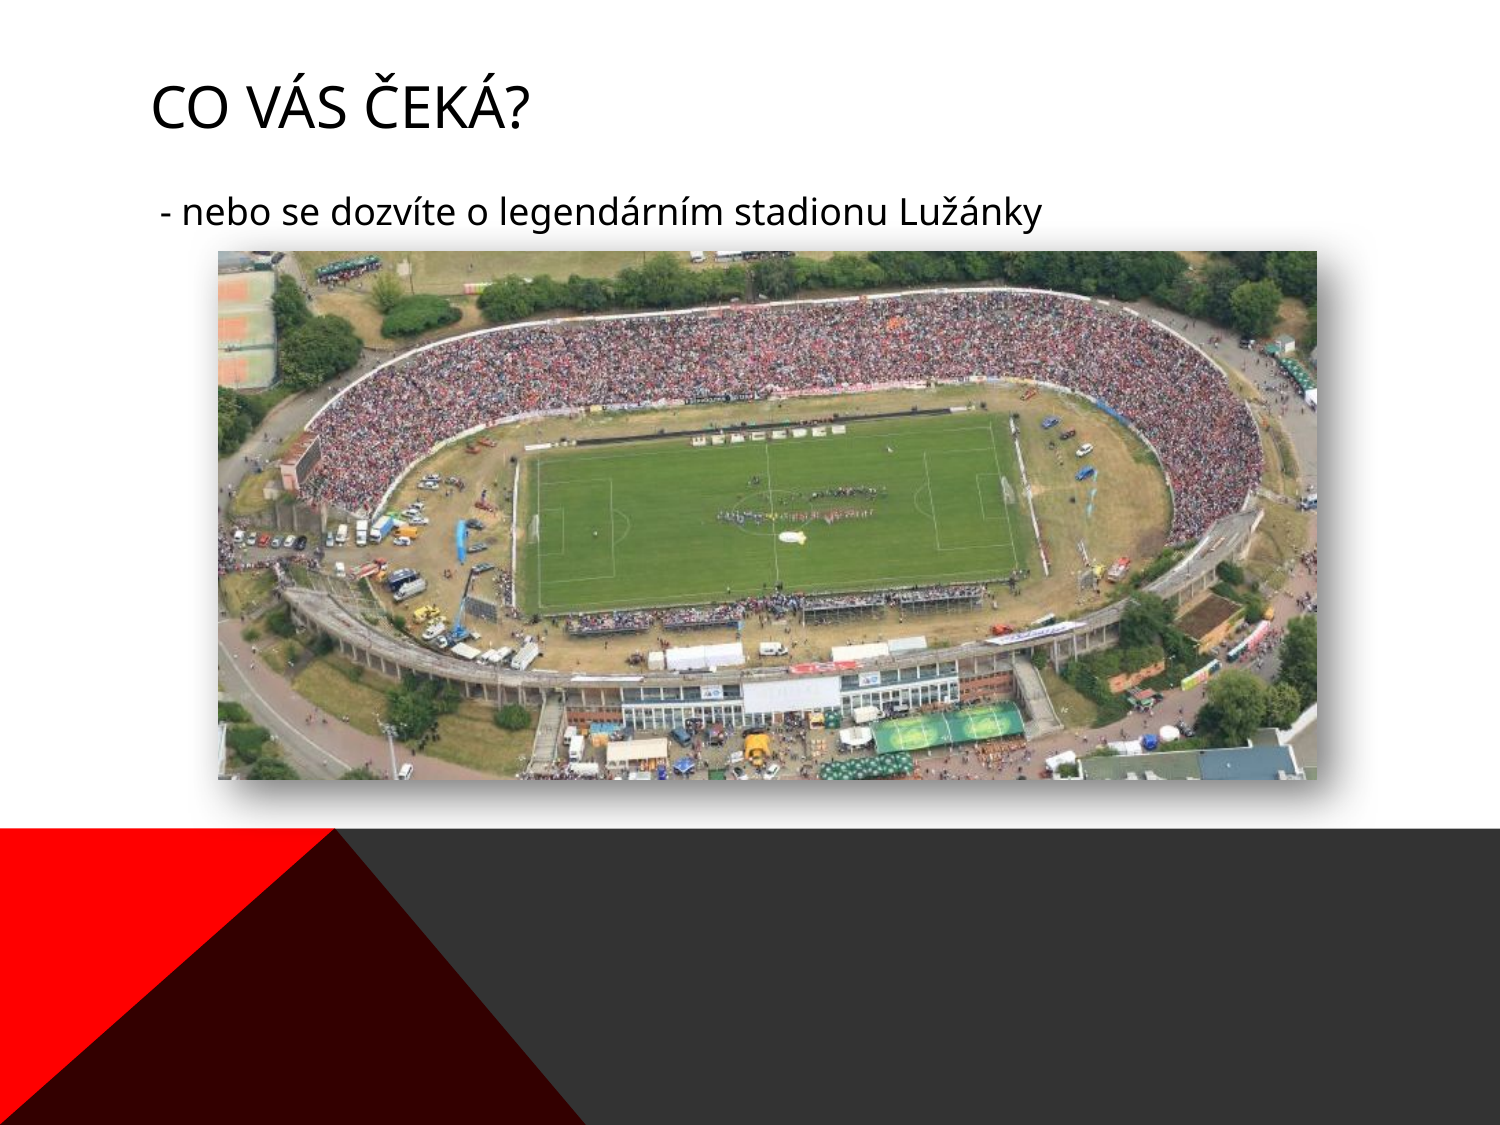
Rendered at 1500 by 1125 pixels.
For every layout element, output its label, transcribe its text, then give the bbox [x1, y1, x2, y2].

title Co vás čeká? [135, 60, 1369, 150]
list - nebo se dozvíte o legendárním stadionu Lužánky [135, 180, 1369, 768]
picture [218, 251, 1318, 781]
